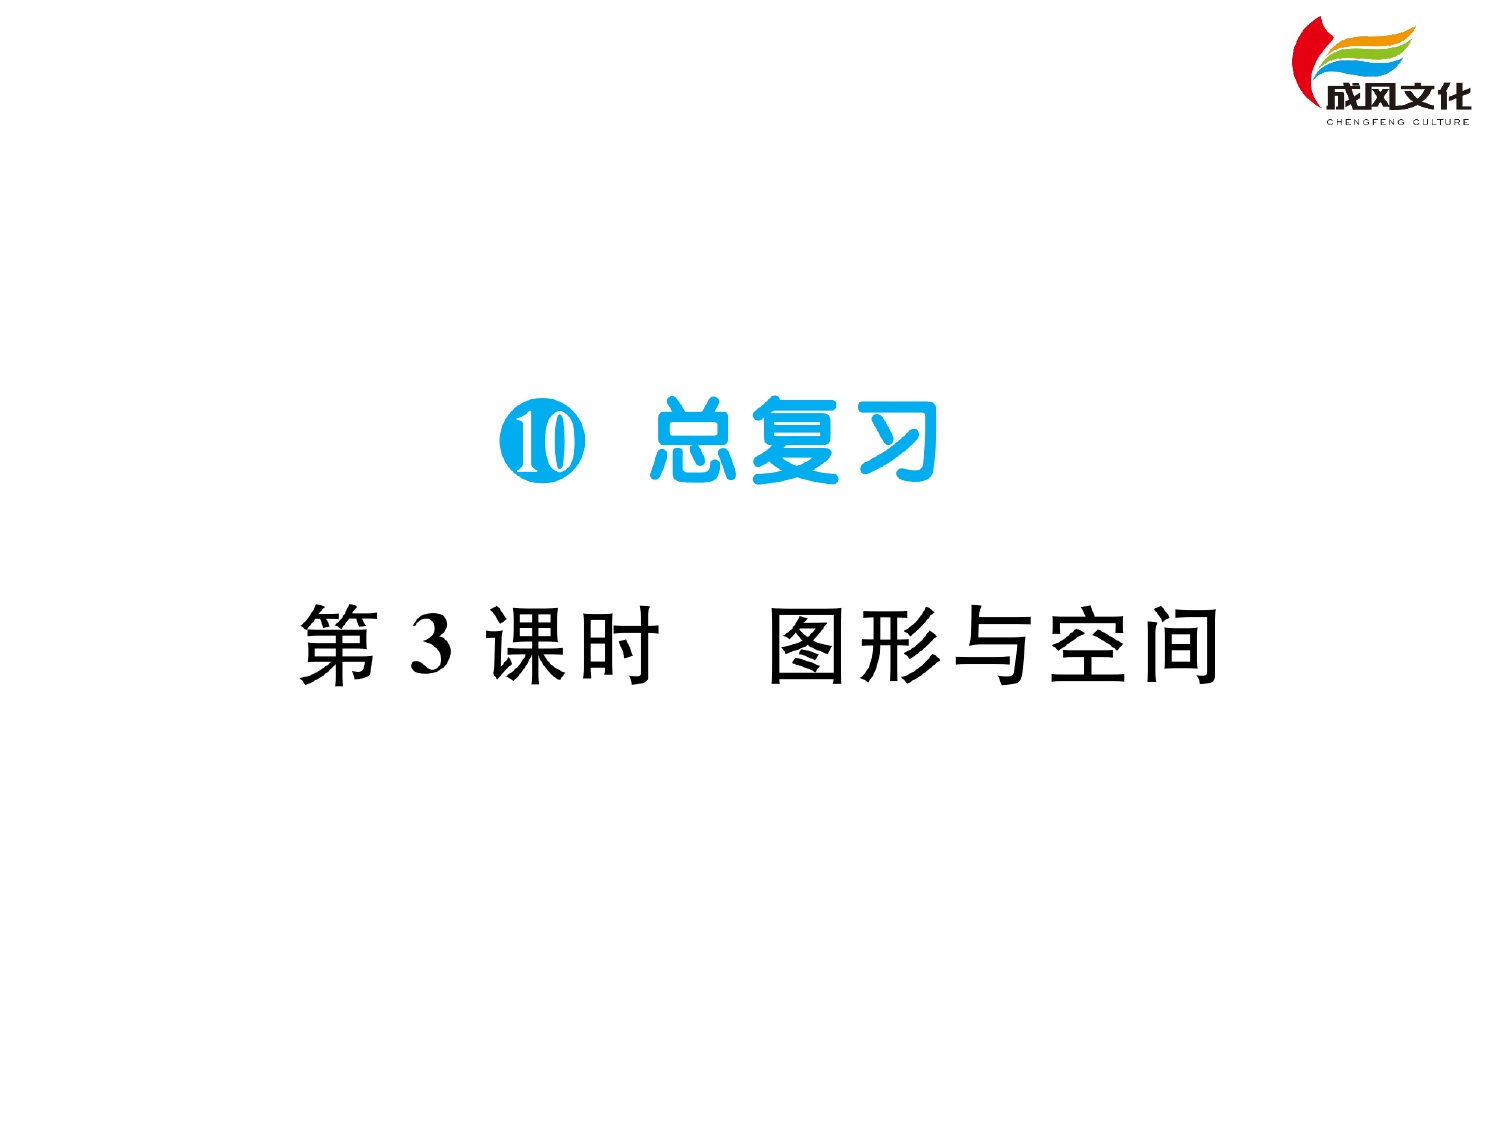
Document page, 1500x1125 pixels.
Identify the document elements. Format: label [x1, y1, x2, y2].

picture [495, 361, 951, 500]
picture [1281, 0, 1489, 136]
picture [265, 585, 1235, 705]
